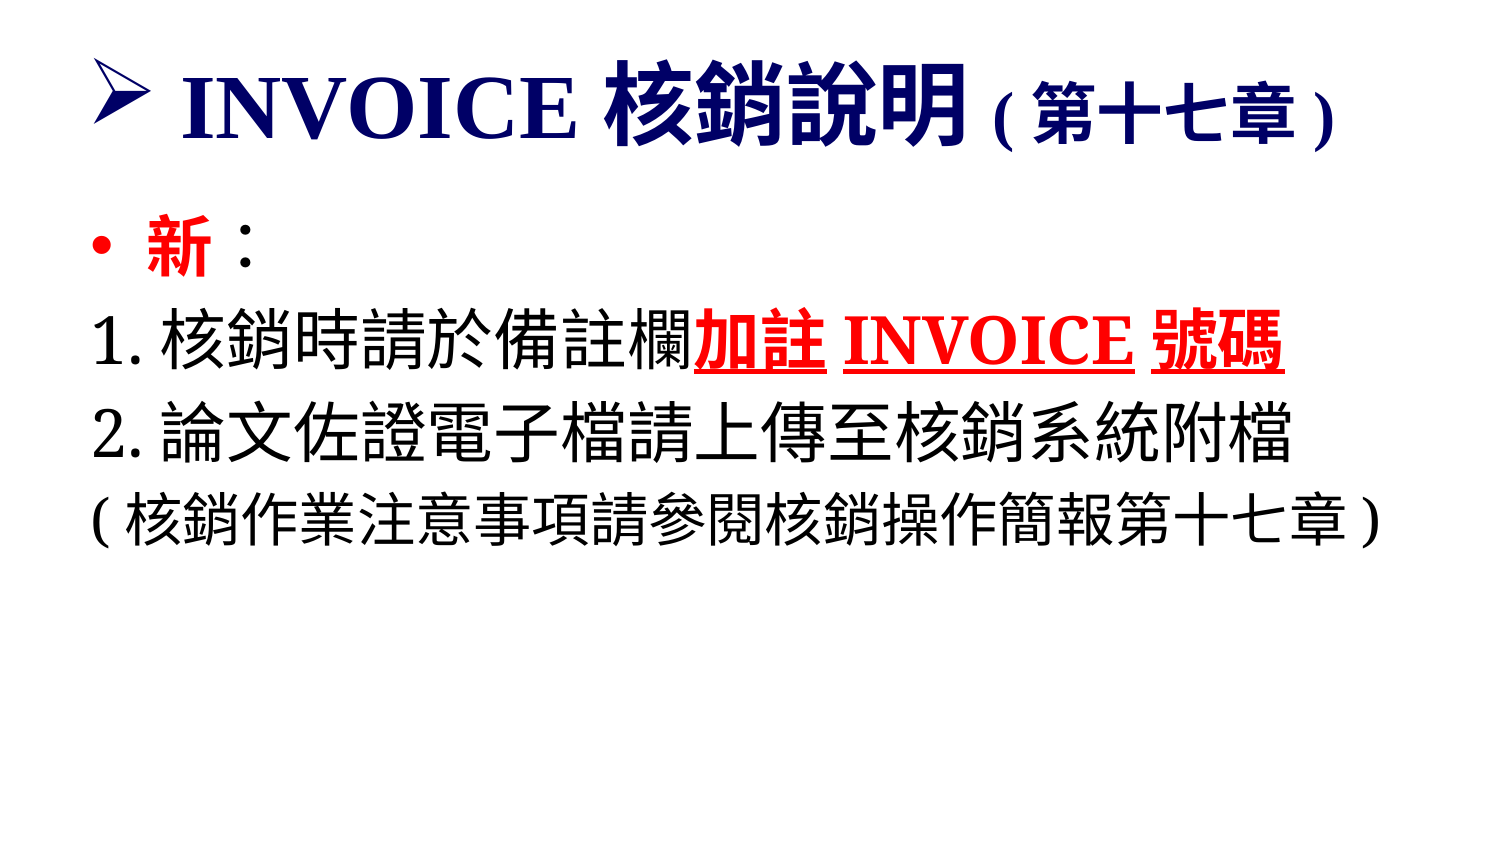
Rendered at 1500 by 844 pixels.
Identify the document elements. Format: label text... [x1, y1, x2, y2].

text_box INVOICE核銷說明(第十七章) [71, 31, 1422, 173]
list 新： 1.核銷時請於備註欄加註INVOICE號碼 2.論文佐證電子檔請上傳至核銷系統附檔 (核銷作業注意事項請參閱核銷操作簡報第十七章) [75, 196, 1425, 754]
